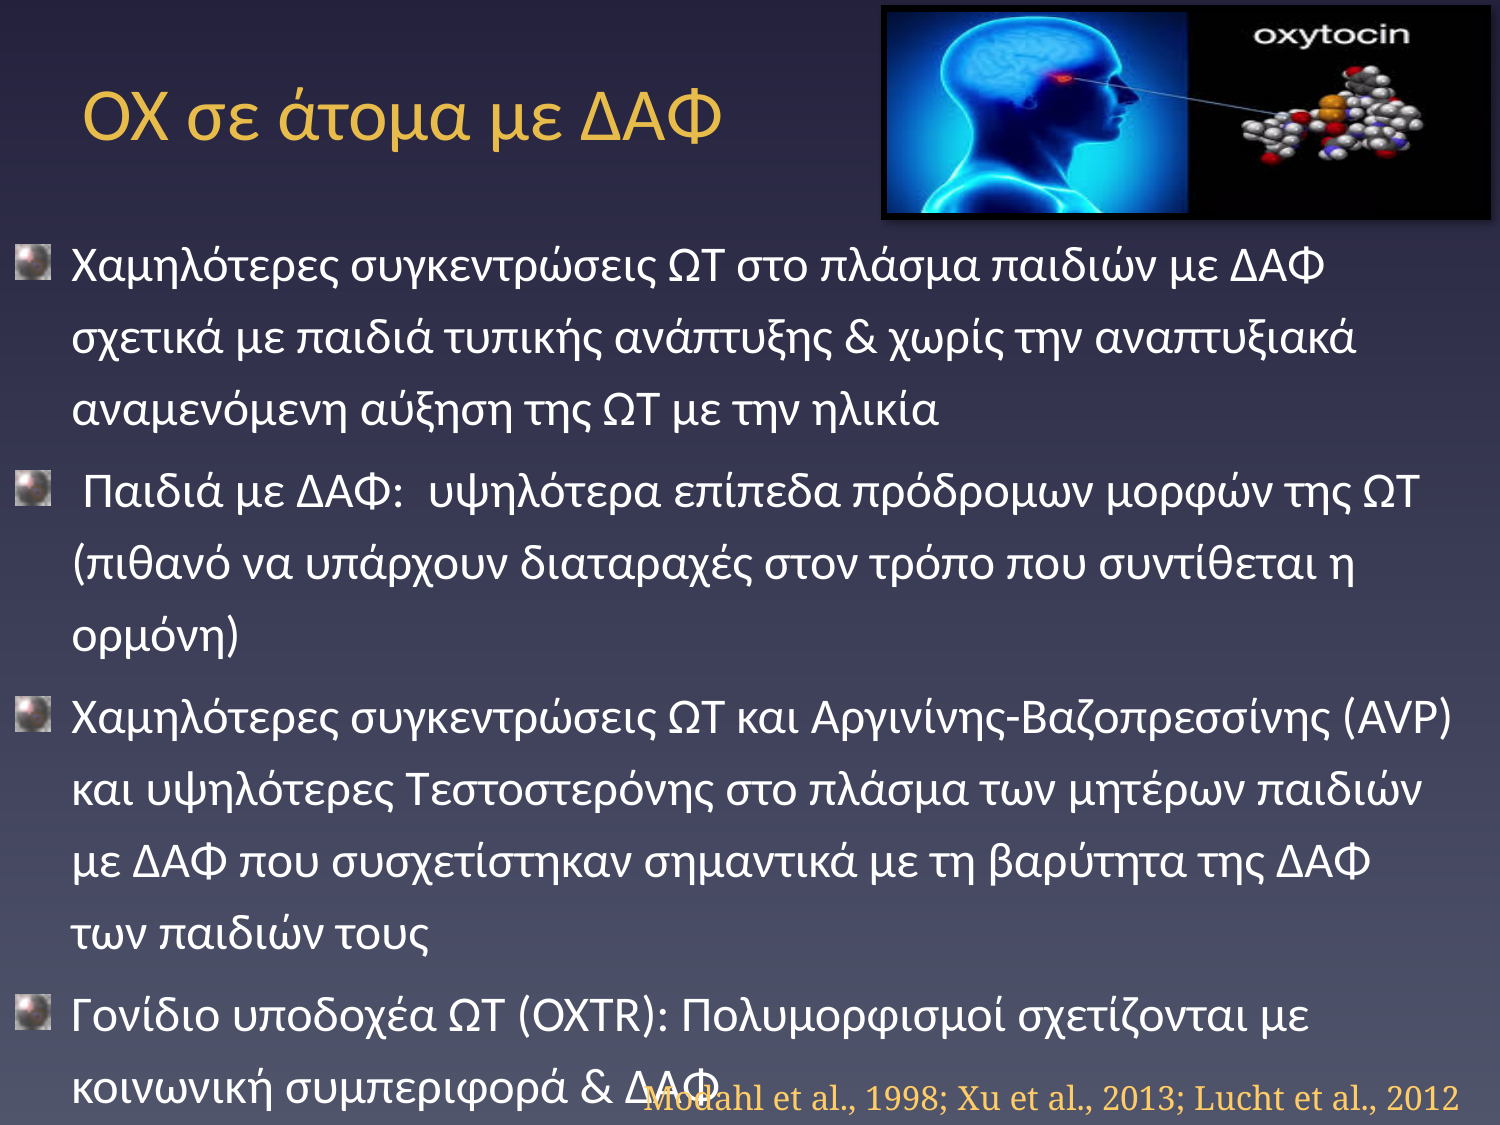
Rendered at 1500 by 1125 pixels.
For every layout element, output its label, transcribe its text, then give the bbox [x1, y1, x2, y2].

text_box Modahl et al., 1998; Χu et al., 2013; Lucht et al., 2012 [603, 1069, 1500, 1125]
picture [957, 184, 1055, 214]
picture [15, 244, 51, 280]
list Χαμηλότερες συγκεντρώσεις ΩΤ στο πλάσμα παιδιών με ΔΑΦ σχετικά με παιδιά τυπικής ανάπτυξης & χωρίς την αναπτυξιακά αναμενόμενη αύξηση της ΩΤ με την ηλικία Παιδιά με ΔΑΦ: υψηλότερα επίπεδα πρόδρομων μορφών της ΩΤ (πιθανό να υπάρχουν διαταραχές στον τρόπο που συντίθεται η ορμόνη) Χαμηλότερες συγκεντρώσεις ΩΤ και Αργινίνης-Βαζοπρεσσίνης (AVP) και υψηλότερες Τεστοστερόνης στο πλάσμα των μητέρων παιδιών με ΔΑΦ που συσχετίστηκαν σημαντικά με τη βαρύτητα της ΔΑΦ των παιδιών τους Γονίδιο υποδοχέα ΩΤ (ΟΧΤR): Πολυμορφισμοί σχετίζονται με κοινωνική συμπεριφορά & ΔΑΦ [0, 329, 1485, 1005]
picture [15, 994, 51, 1030]
picture [15, 470, 51, 506]
picture [886, 11, 1486, 214]
picture [15, 696, 51, 732]
text_box ΟΧ σε άτομα με ΔΑΦ [68, 57, 756, 163]
